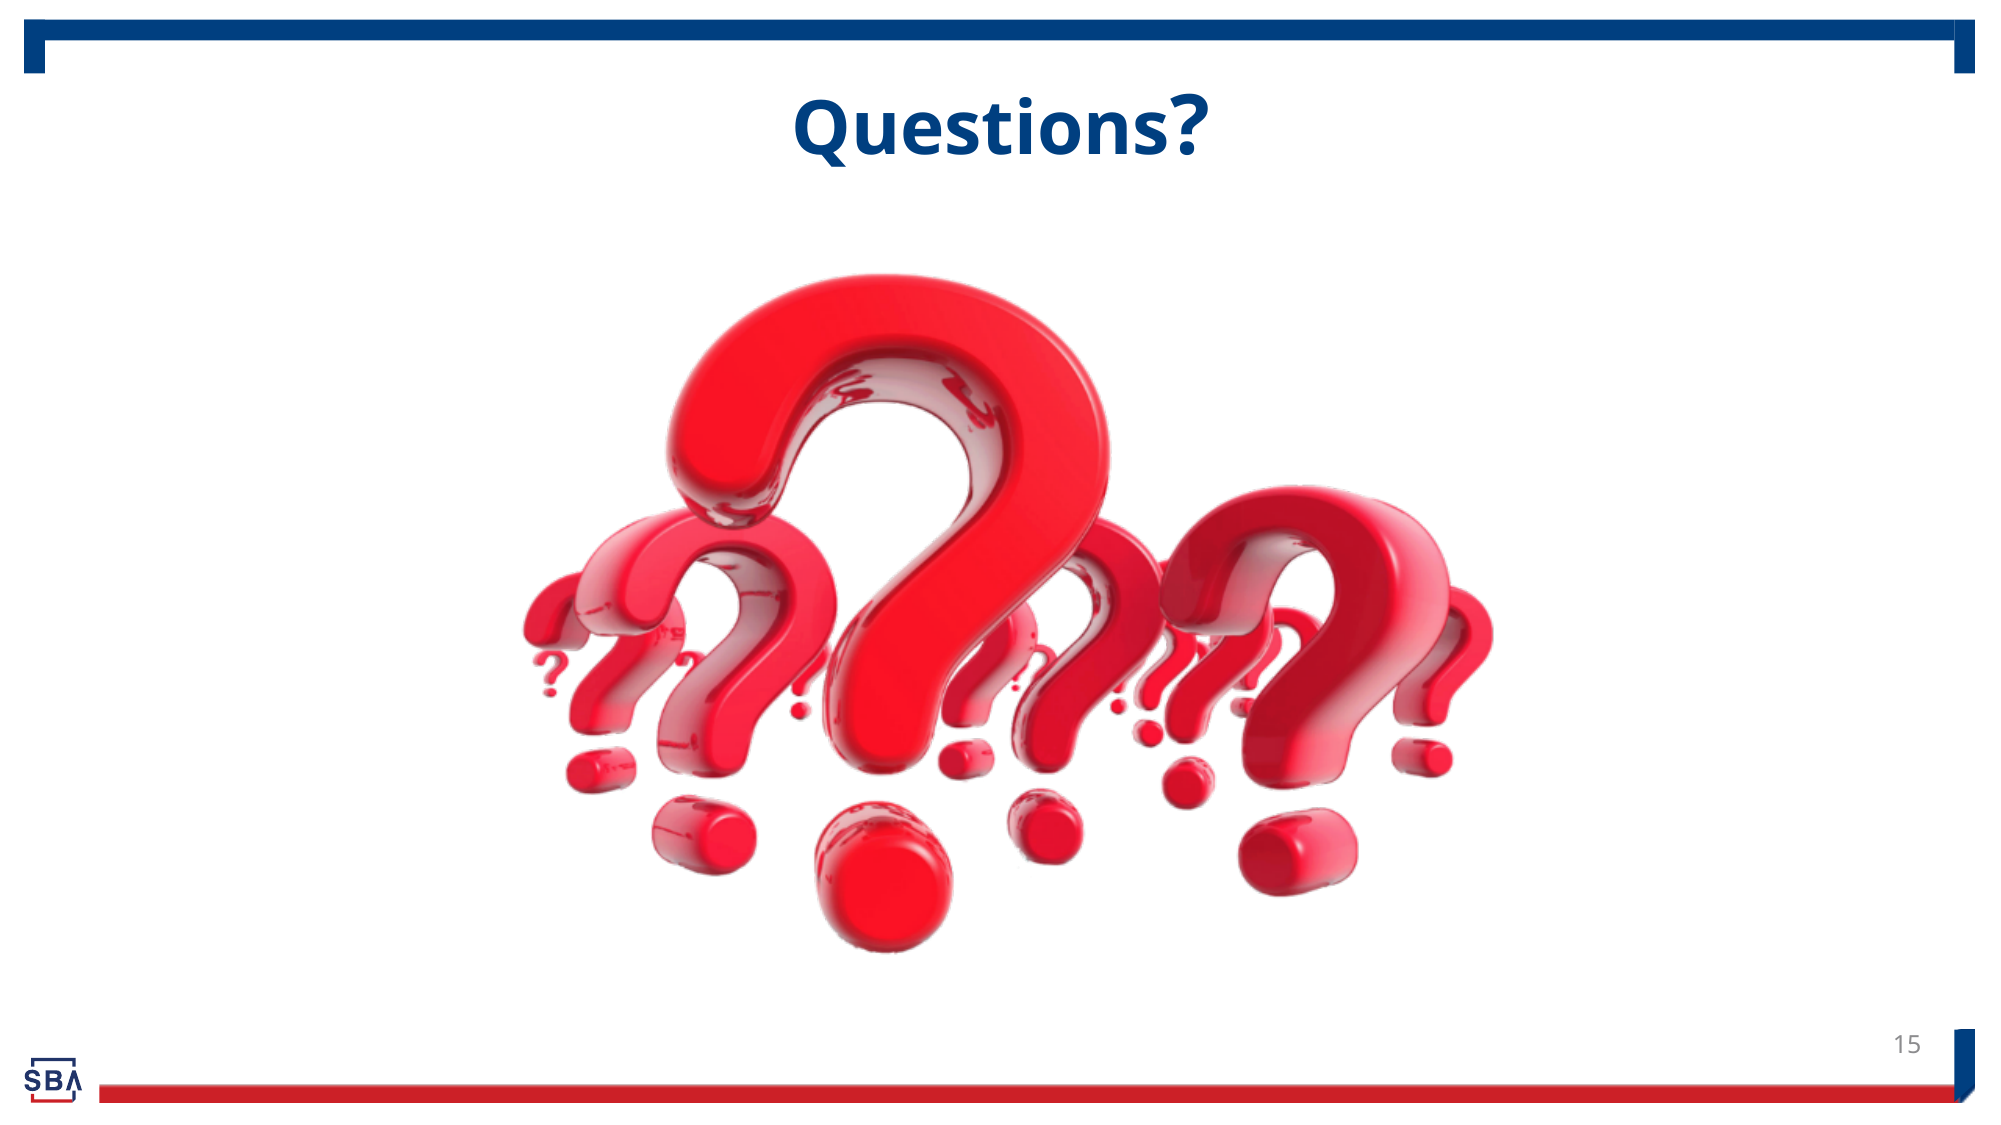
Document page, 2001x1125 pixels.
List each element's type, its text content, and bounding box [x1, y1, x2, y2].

picture [333, 245, 1667, 1000]
slide_number 15 [1486, 1016, 1937, 1076]
title Questions? [761, 75, 1260, 202]
